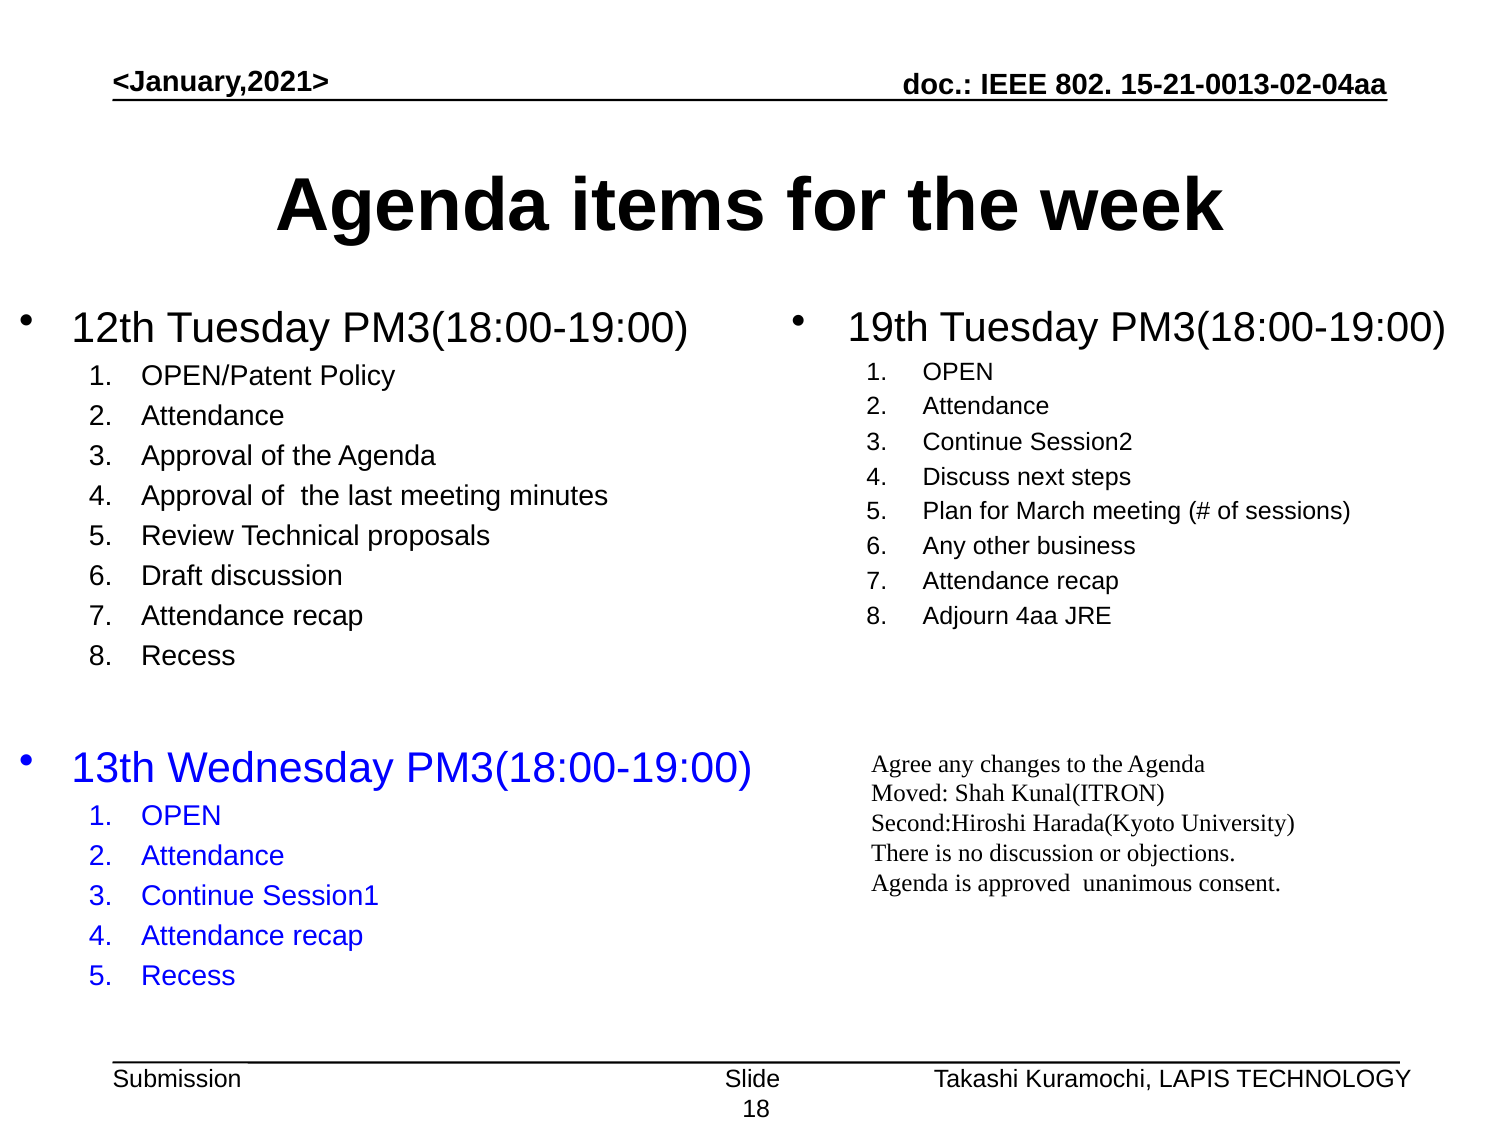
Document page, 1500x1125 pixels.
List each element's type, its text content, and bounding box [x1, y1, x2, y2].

text_box Agree any changes to the Agenda Moved: Shah Kunal(ITRON) Second:Hiroshi Harada(Kyoto University) There is no discussion or objections. Agenda is approved unanimous consent. [856, 739, 1388, 991]
footer Takashi Kuramochi, LAPIS TECHNOLOGY [820, 1062, 1413, 1125]
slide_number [112, 0, 375, 98]
title Agenda items for the week [112, 112, 1388, 288]
text_box 19th Tuesday PM3(18:00-19:00) OPEN Attendance Continue Session2 Discuss next steps Plan for March meeting (# of sessions) Any other business Attendance recap Adjourn 4aa JRE [776, 292, 1500, 563]
list 12th Tuesday PM3(18:00-19:00) OPEN/Patent Policy Attendance Approval of the Agenda Approval of the last meeting minutes Review Technical proposals Draft discussion Attendance recap Recess 13th Wednesday PM3(18:00-19:00) OPEN Attendance Continue Session1 Attendance recap Recess [4, 292, 1422, 1003]
slide_number Slide 18 [712, 1062, 800, 1093]
